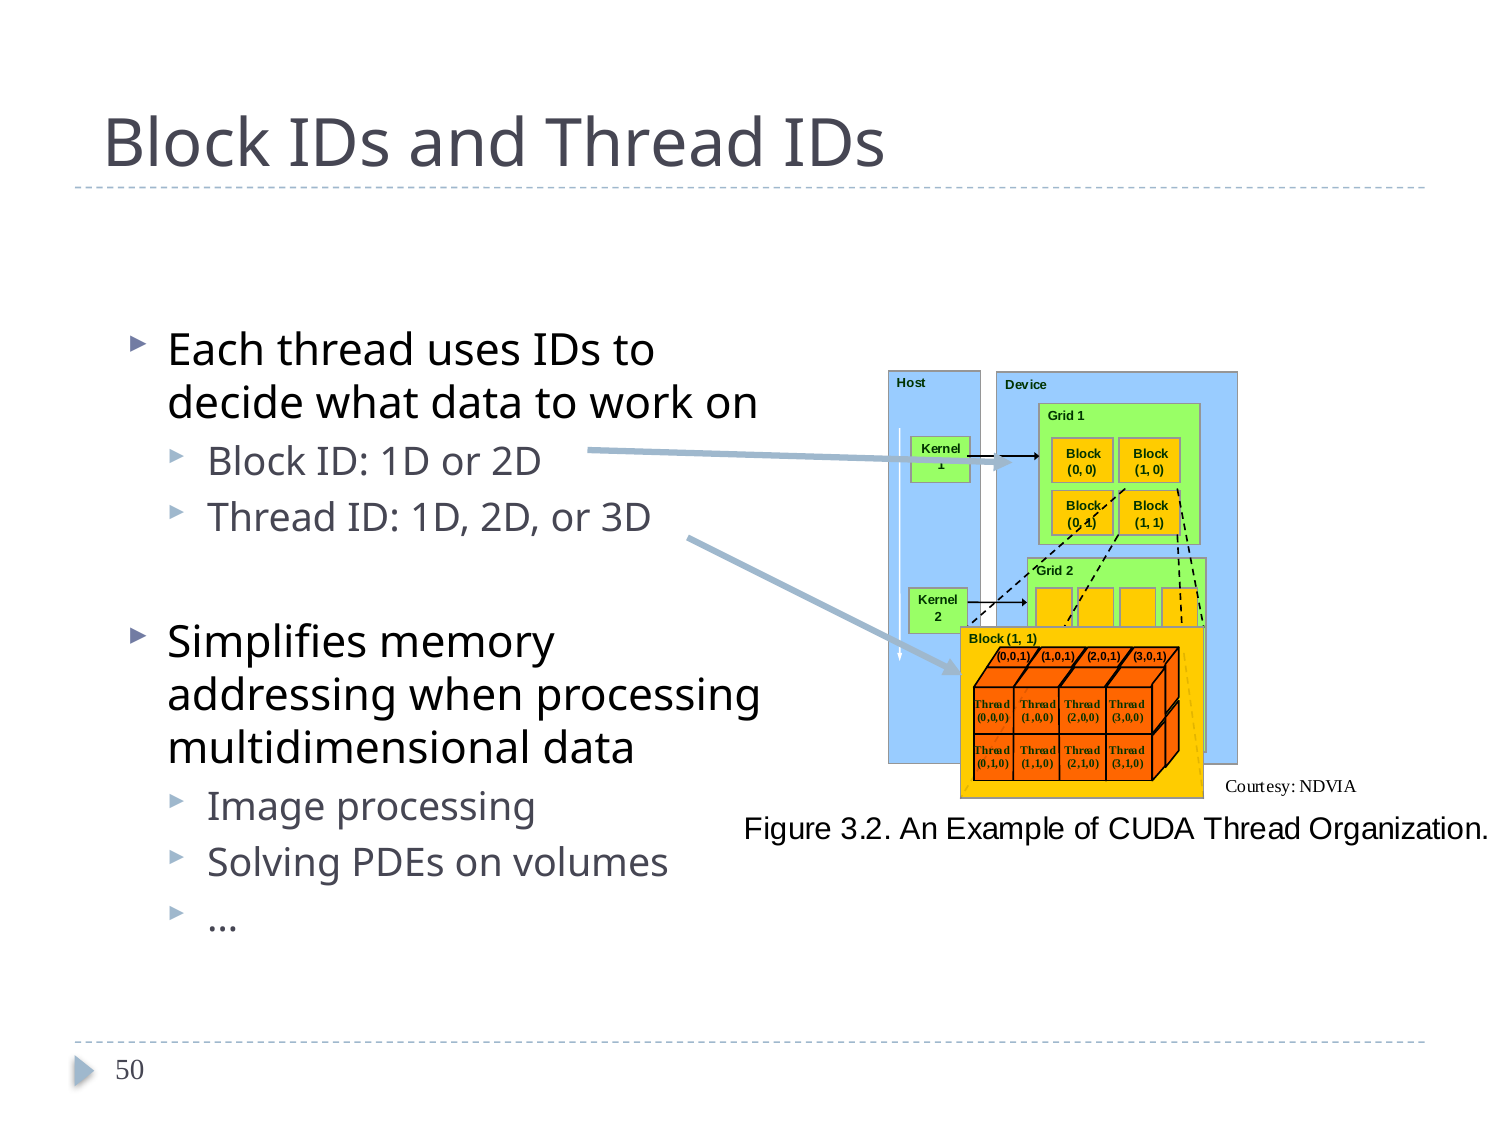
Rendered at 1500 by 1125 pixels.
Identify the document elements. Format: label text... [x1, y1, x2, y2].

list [710, 324, 1500, 918]
list Each thread uses IDs to decide what data to work on Block ID: 1D or 2D Thread ID: 1D, 2D, or 3D Simplifies memory addressing when processing multidimensional data Image processing Solving PDEs on volumes … [112, 249, 782, 1000]
title Block IDs and Thread IDs [87, 0, 1450, 188]
slide_number 50 [100, 1042, 426, 1103]
